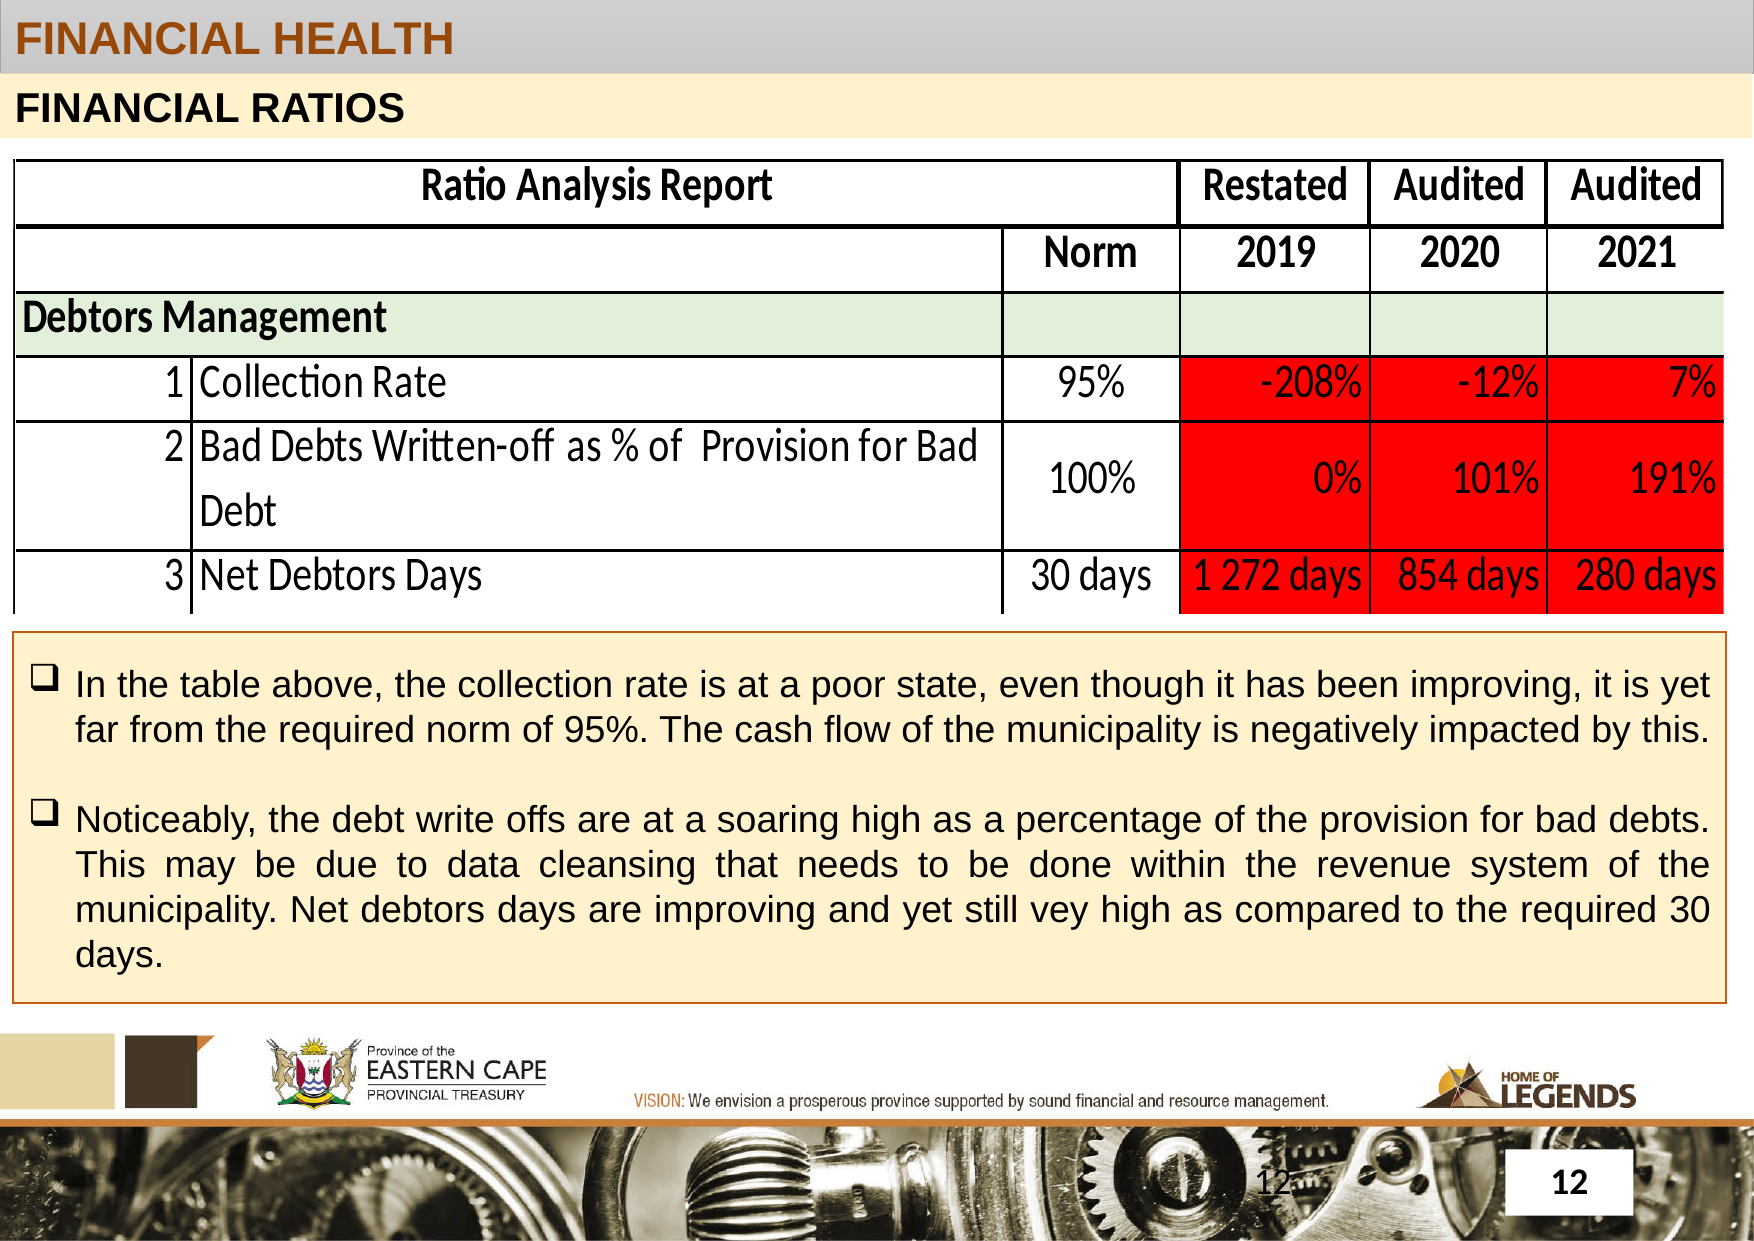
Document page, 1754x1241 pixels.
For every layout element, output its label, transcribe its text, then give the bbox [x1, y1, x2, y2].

picture [0, 74, 1754, 1241]
text_box FINANCIAL RATIOS [0, 73, 1753, 139]
text_box 12 [1505, 1149, 1634, 1216]
text_box FINANCIAL HEALTH [0, 0, 1754, 74]
slide_number 12 [1238, 1149, 1505, 1216]
text_box In the table above, the collection rate is at a poor state, even though it has been improving, it is yet far from the required norm of 95%. The cash flow of the municipality is negatively impacted by this. Noticeably, the debt write offs are at a soaring high as a percentage of the provision for bad debts. This may be due to data cleansing that needs to be done within the revenue system of the municipality. Net debtors days are improving and yet still vey high as compared to the required 30 days. [12, 631, 1727, 1004]
